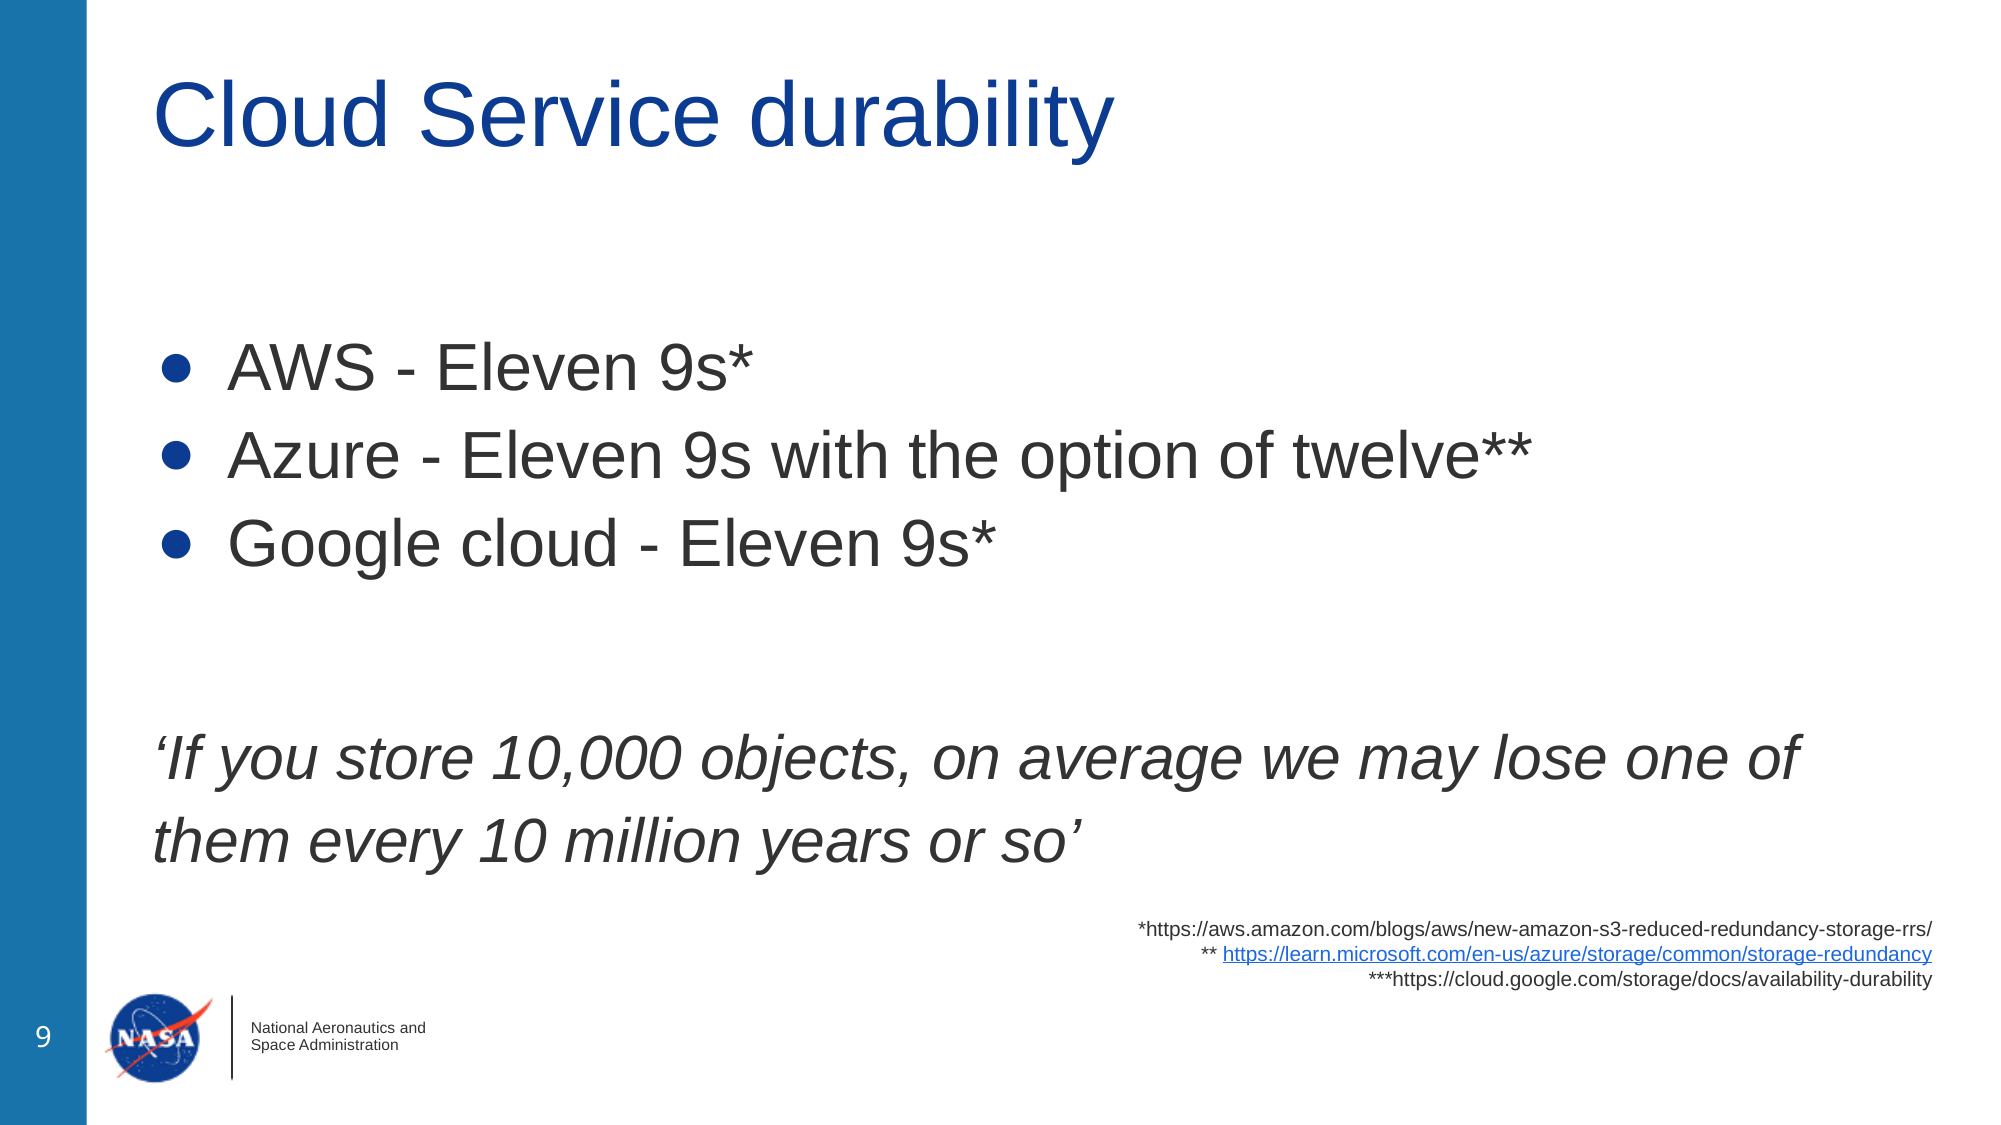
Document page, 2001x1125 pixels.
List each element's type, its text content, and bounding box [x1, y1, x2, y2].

picture [46, 982, 272, 1095]
text_box *https://aws.amazon.com/blogs/aws/new-amazon-s3-reduced-redundancy-storage-rrs/ ** https://learn.microsoft.com/en-us/azure/storage/common/storage-redundancy ***https://cloud.google.com/storage/docs/availability-durability [1096, 900, 1948, 1006]
list AWS - Eleven 9s* Azure - Eleven 9s with the option of twelve** Google cloud - Eleven 9s* ‘If you store 10,000 objects, on average we may lose one of them every 10 million years or so’ [137, 308, 1863, 925]
slide_number ‹#› [7, 1008, 79, 1069]
title Cloud Service durability [137, 59, 1863, 278]
